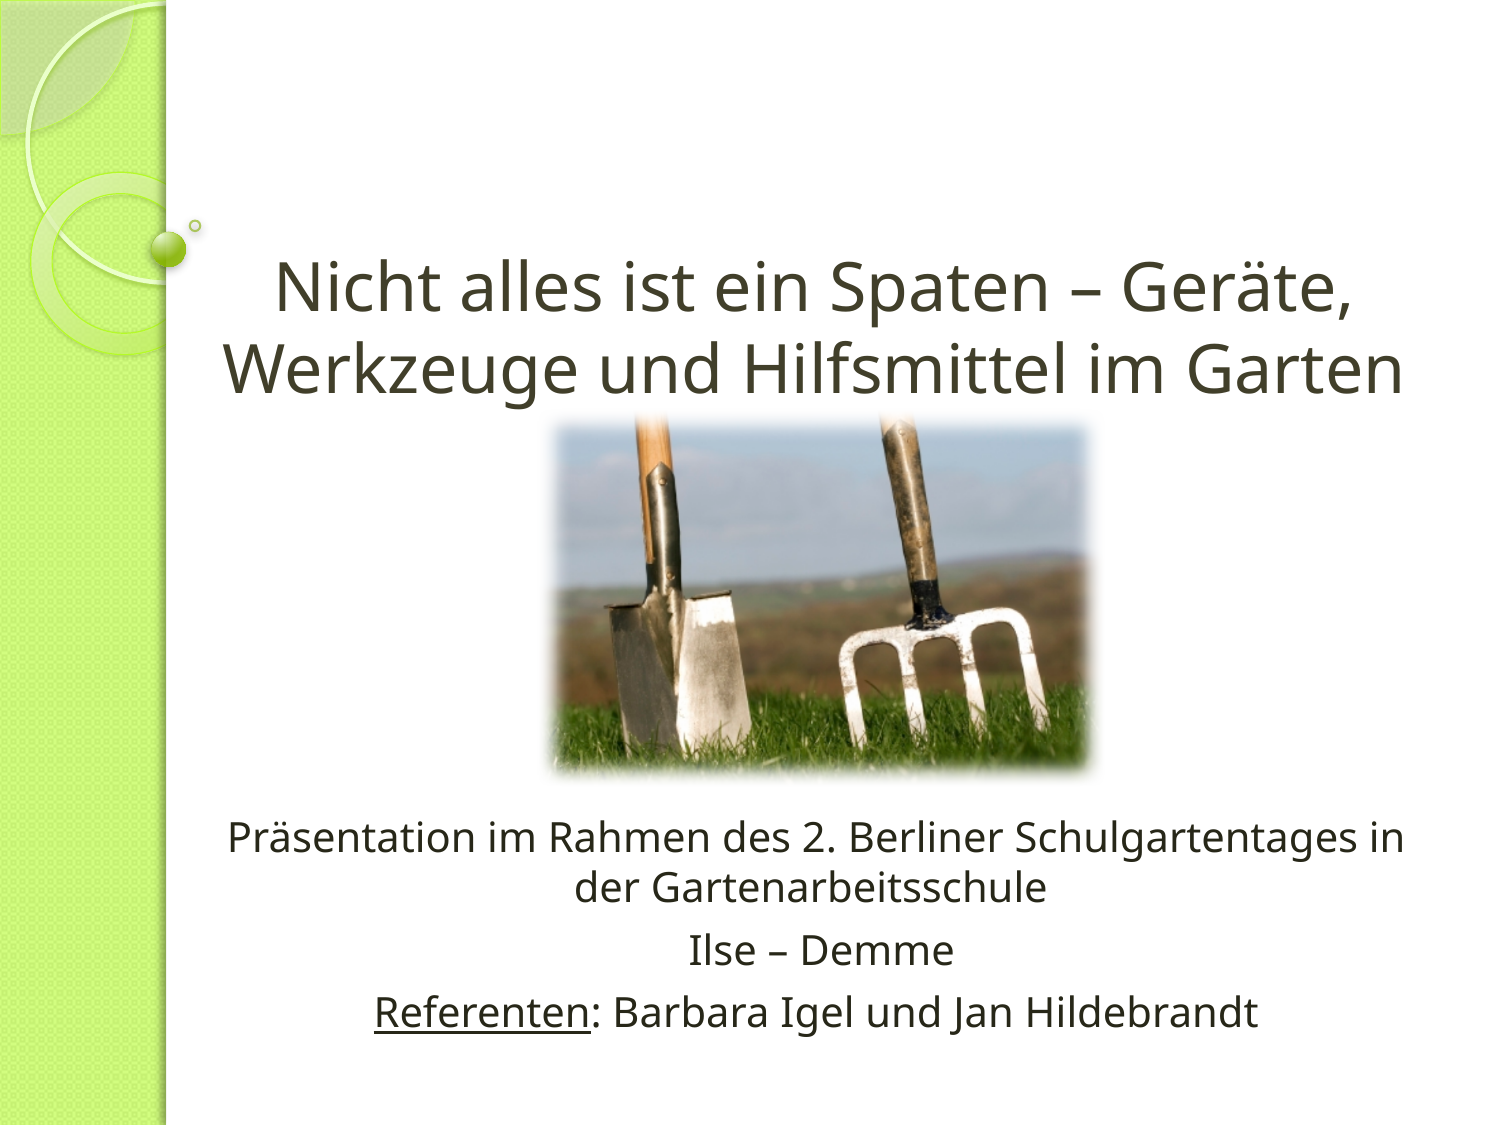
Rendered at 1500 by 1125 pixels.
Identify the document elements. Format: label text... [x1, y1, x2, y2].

picture [537, 408, 1105, 788]
title Nicht alles ist ein Spaten – Geräte, Werkzeuge und Hilfsmittel im Garten [206, 172, 1422, 415]
subtitle Präsentation im Rahmen des 2. Berliner Schulgartentages in der Gartenarbeitsschule Ilse – Demme Referenten: Barbara Igel und Jan Hildebrandt [206, 810, 1422, 1098]
